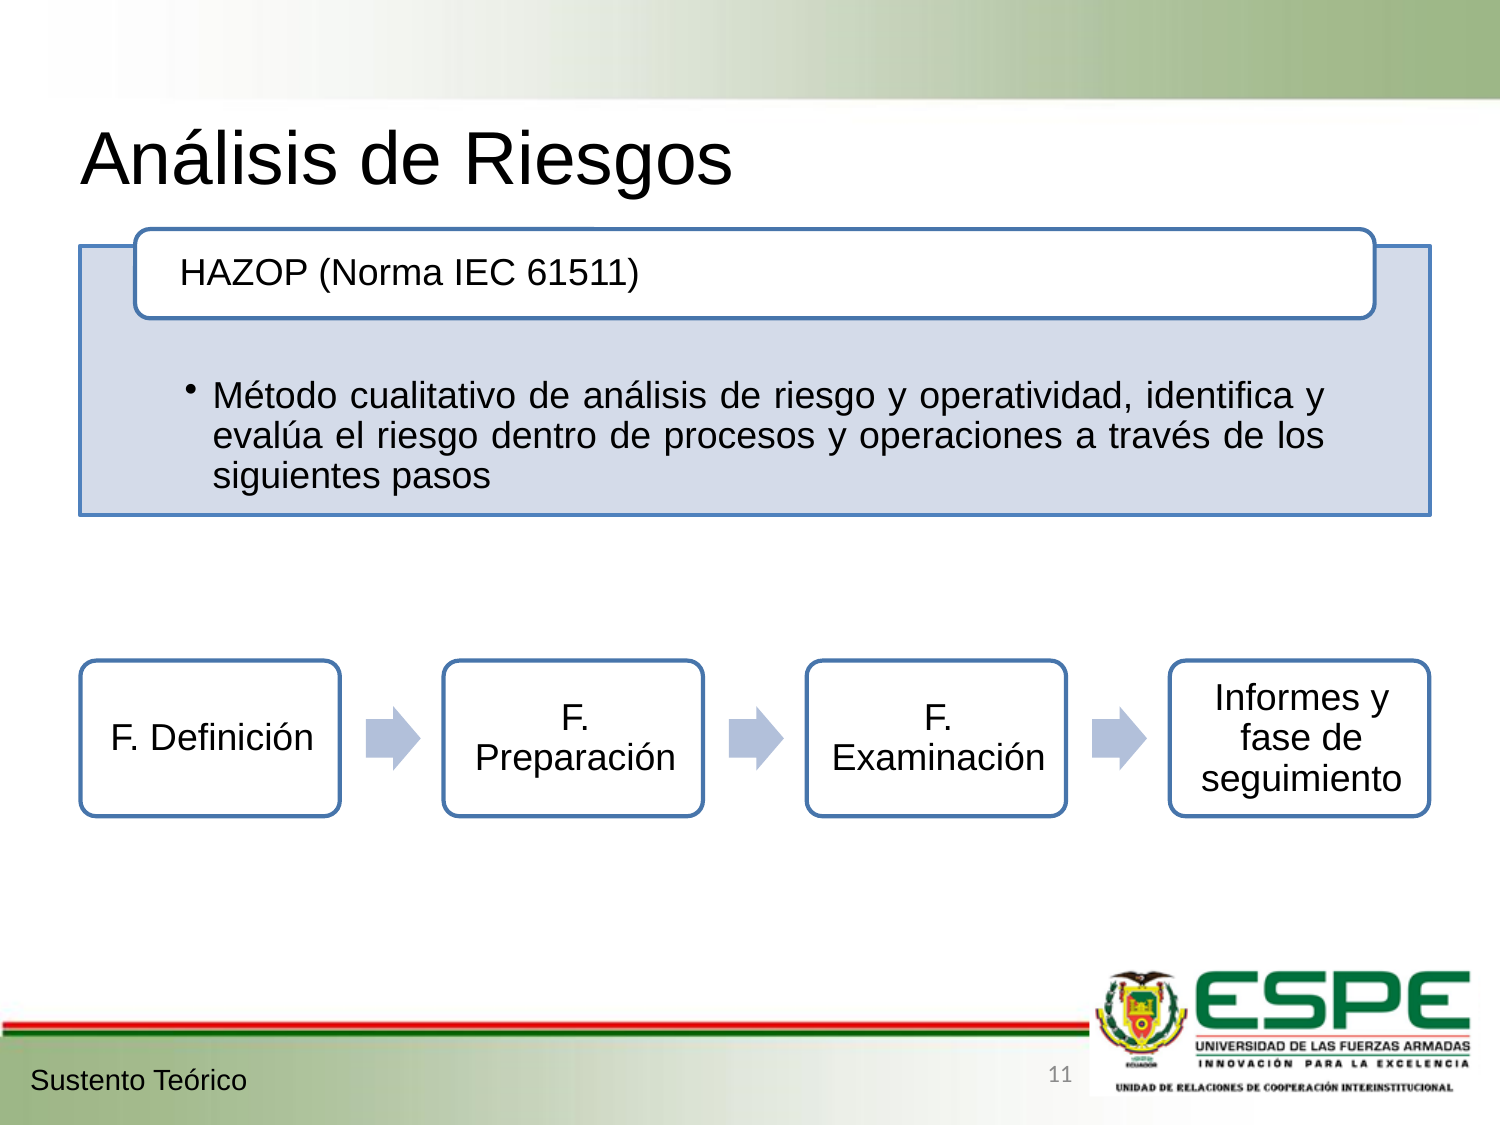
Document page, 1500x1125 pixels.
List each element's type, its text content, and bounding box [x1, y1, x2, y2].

title Análisis de Riesgos [79, 110, 1430, 211]
text_box Sustento Teórico [15, 1054, 561, 1104]
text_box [79, 422, 1431, 1055]
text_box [79, 228, 1431, 422]
picture [0, 0, 1500, 1125]
text_box 11 [737, 1063, 1088, 1103]
